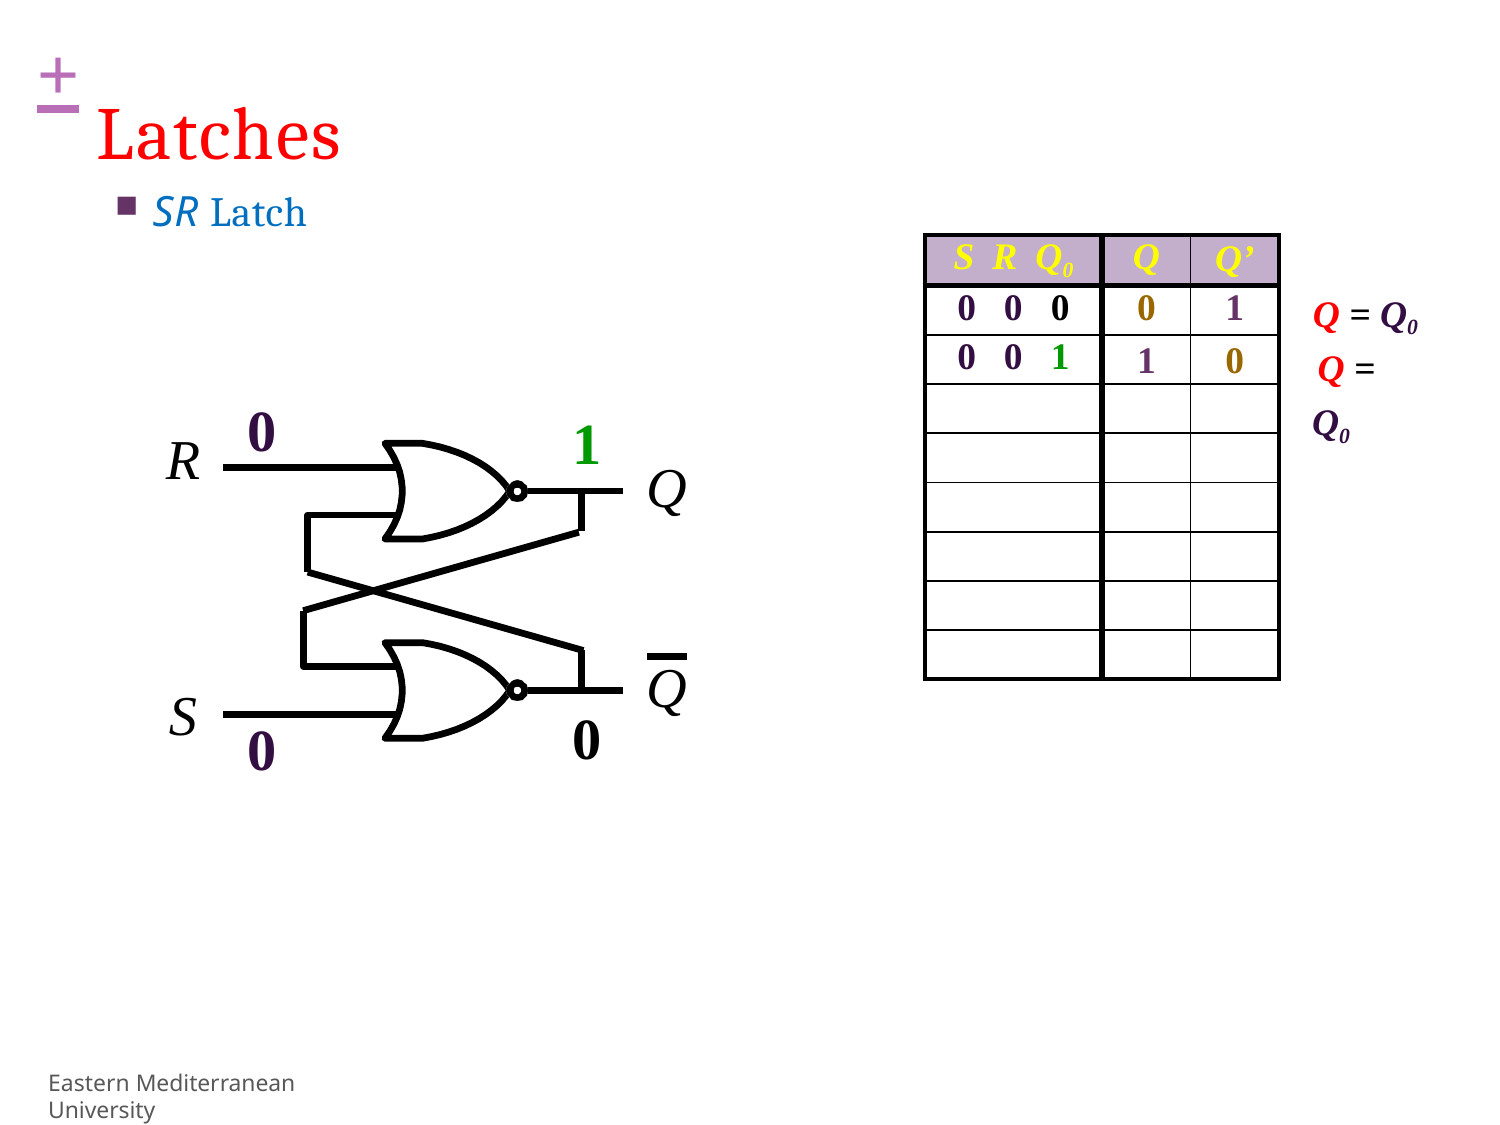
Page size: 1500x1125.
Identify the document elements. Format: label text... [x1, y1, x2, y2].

text_box 0 [245, 391, 280, 438]
table_cell [1191, 582, 1277, 629]
table_cell 1 [1191, 288, 1277, 334]
table_cell [1105, 434, 1190, 482]
table_header S R Q0 [927, 237, 1099, 283]
table_cell 0 0 1 [927, 336, 1099, 383]
text_box S [166, 676, 200, 747]
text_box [222, 439, 624, 742]
text_box SR Latch [113, 182, 314, 235]
table_cell [1191, 533, 1277, 580]
table_header Q [1105, 237, 1190, 283]
text_box 0 [570, 749, 604, 772]
table_cell [1105, 385, 1190, 432]
table_cell [927, 631, 1099, 677]
table_cell [1105, 533, 1190, 580]
text_box Q [643, 449, 689, 520]
table_cell [1105, 631, 1190, 677]
table_header Q’ [1191, 237, 1277, 283]
table_cell 1 [1105, 336, 1190, 383]
title Latches [94, 82, 360, 273]
text_box 1 [570, 403, 604, 438]
text_box R [163, 421, 203, 492]
table_cell 0 [1105, 288, 1190, 334]
text_box + [34, 23, 82, 116]
table_cell [927, 483, 1099, 531]
text_box 0 [245, 749, 280, 783]
table_cell [1191, 483, 1277, 531]
text_box Q = Q0 Q = Q0 [1305, 282, 1427, 448]
footer Eastern Mediterranean University [46, 1068, 390, 1125]
table_cell [1191, 631, 1277, 677]
table_cell [1191, 434, 1277, 482]
table_cell [927, 385, 1099, 432]
text_box Q [643, 648, 689, 719]
table_cell [927, 582, 1099, 629]
table_cell 0 0 0 [927, 288, 1099, 334]
table_cell 0 [1191, 336, 1277, 383]
table_cell [1191, 385, 1277, 432]
table_cell [1105, 483, 1190, 531]
table_cell [1105, 582, 1190, 629]
table_cell [927, 533, 1099, 580]
table_cell [927, 434, 1099, 482]
